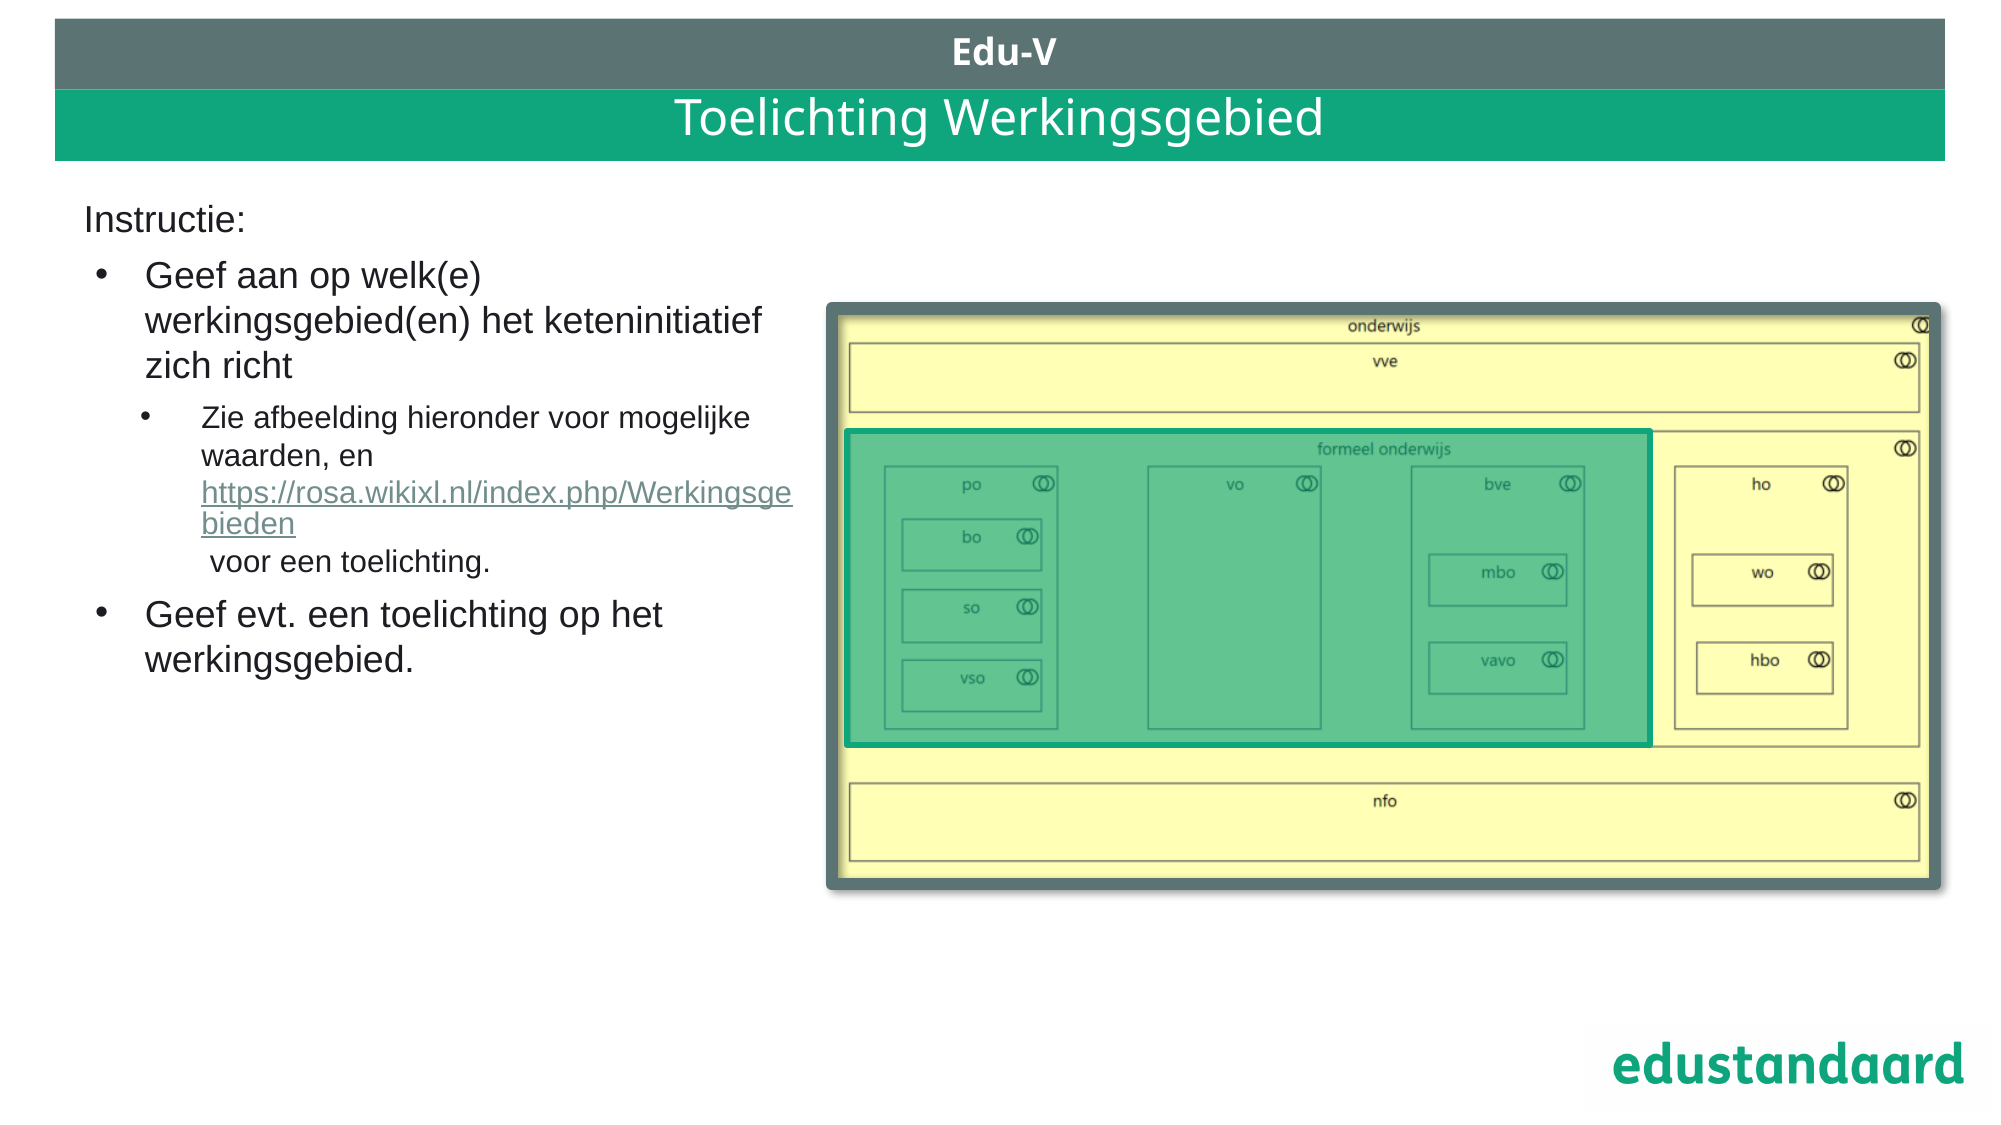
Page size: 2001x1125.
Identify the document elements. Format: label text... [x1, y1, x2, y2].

title Toelichting Werkingsgebied [55, 89, 1945, 161]
picture [1584, 1023, 1993, 1113]
picture [820, 298, 1946, 897]
list Instructie: Geef aan op welk(e) werkingsgebied(en) het keteninitiatief zich richt Zie afbeelding hieronder voor mogelijke waarden, en https://rosa.wikixl.nl/index.php/Werkingsgebieden voor een toelichting. Geef evt. een toelichting op het werkingsgebied. [55, 179, 817, 1015]
list Edu-V [76, 10, 1924, 90]
